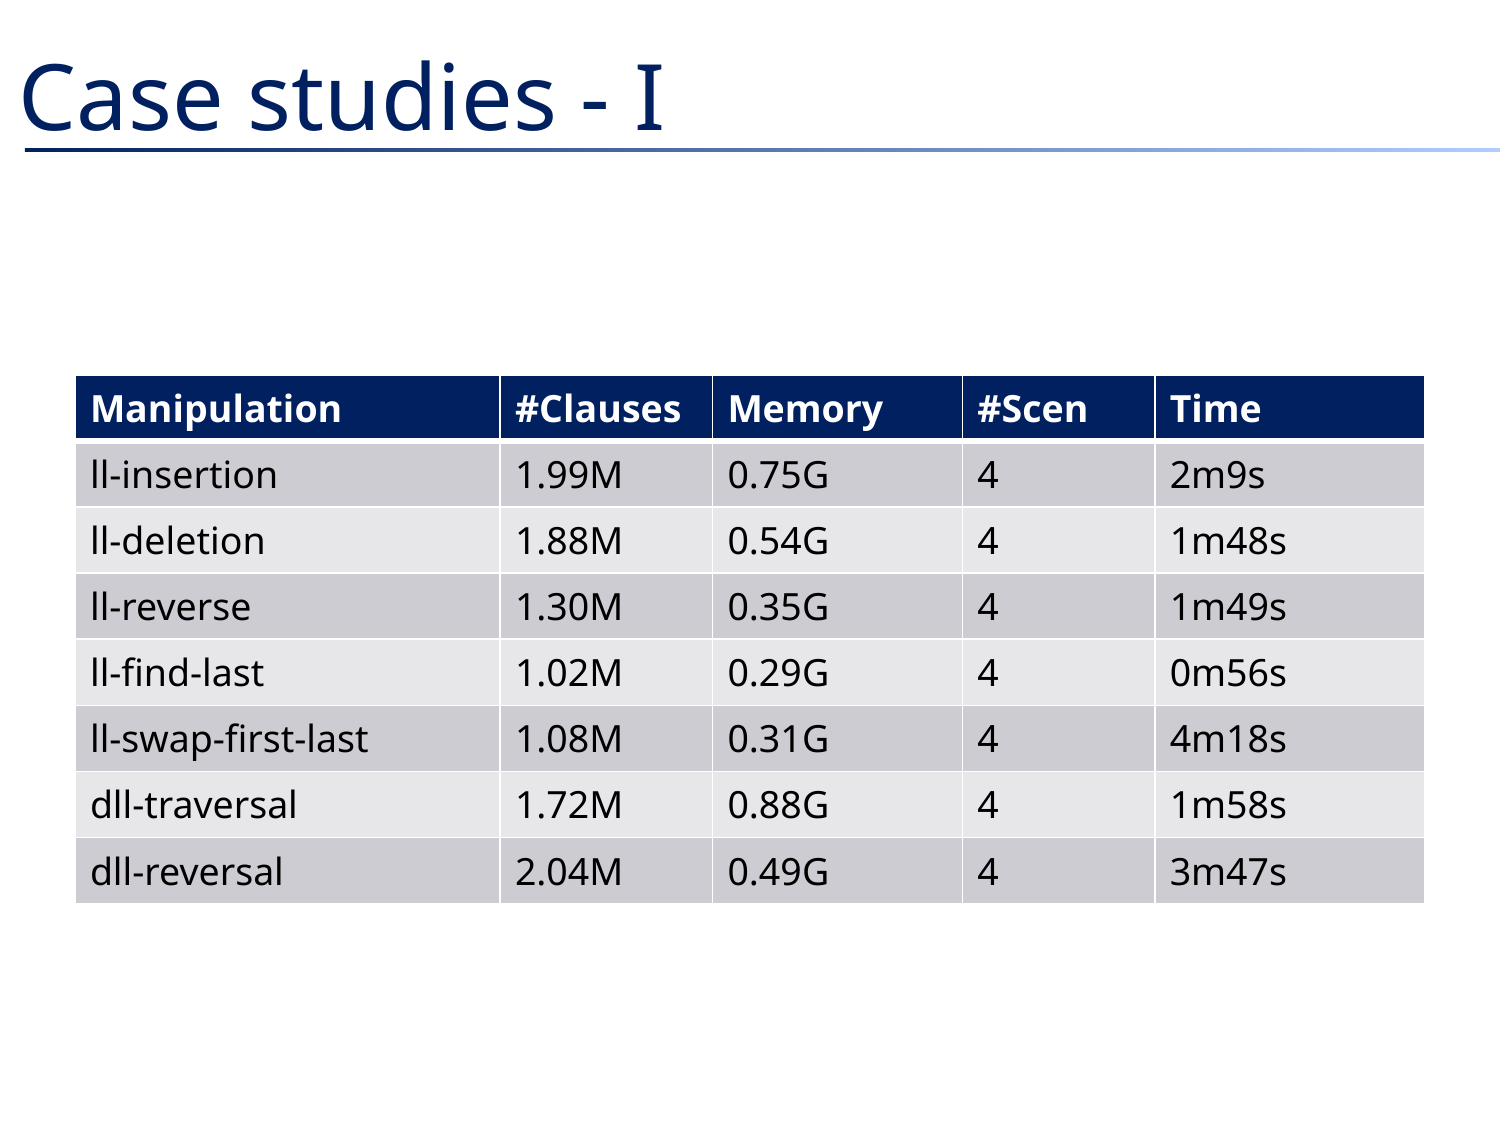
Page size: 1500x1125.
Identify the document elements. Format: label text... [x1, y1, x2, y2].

table_cell 1.30M [501, 574, 712, 638]
title Case studies - I [3, 0, 1429, 188]
table_cell ll-reverse [76, 574, 499, 638]
table_cell 2m9s [1156, 444, 1424, 506]
table_header #Scen [963, 376, 1154, 438]
table_cell 4 [963, 640, 1154, 705]
table_header Manipulation [76, 376, 499, 438]
table_header Memory [713, 376, 962, 438]
table_cell 4 [963, 574, 1154, 638]
table_cell 4 [963, 444, 1154, 506]
table_cell 0m56s [1156, 640, 1424, 705]
table_cell 1m48s [1156, 508, 1424, 572]
table_cell 1.88M [501, 508, 712, 572]
table_cell 1.08M [501, 706, 712, 771]
table_cell 0.31G [713, 706, 962, 771]
table_cell 1m49s [1156, 574, 1424, 638]
table_cell ll-swap-first-last [76, 706, 499, 771]
table_cell 1.02M [501, 640, 712, 705]
table_cell ll-deletion [76, 508, 499, 572]
table_cell 0.75G [713, 444, 962, 506]
table_cell 0.35G [713, 574, 962, 638]
table_cell 0.54G [713, 508, 962, 572]
table_header Time [1156, 376, 1424, 438]
table_cell dll-traversal [76, 772, 499, 837]
table_cell 1.99M [501, 444, 712, 506]
table_cell ll-find-last [76, 640, 499, 705]
table_cell 1.72M [501, 772, 712, 837]
table_cell 0.88G [713, 772, 962, 837]
table_cell 2.04M [501, 838, 712, 903]
table_cell 4 [963, 838, 1154, 903]
table_cell 0.29G [713, 640, 962, 705]
table_cell 0.49G [713, 838, 962, 903]
table_cell ll-insertion [76, 444, 499, 506]
table_cell 4 [963, 508, 1154, 572]
table_cell 4 [963, 706, 1154, 771]
table_header #Clauses [501, 376, 712, 438]
table_cell 3m47s [1156, 838, 1424, 903]
table_cell 1m58s [1156, 772, 1424, 837]
table_cell 4m18s [1156, 706, 1424, 771]
table_cell 4 [963, 772, 1154, 837]
table_cell dll-reversal [76, 838, 499, 903]
